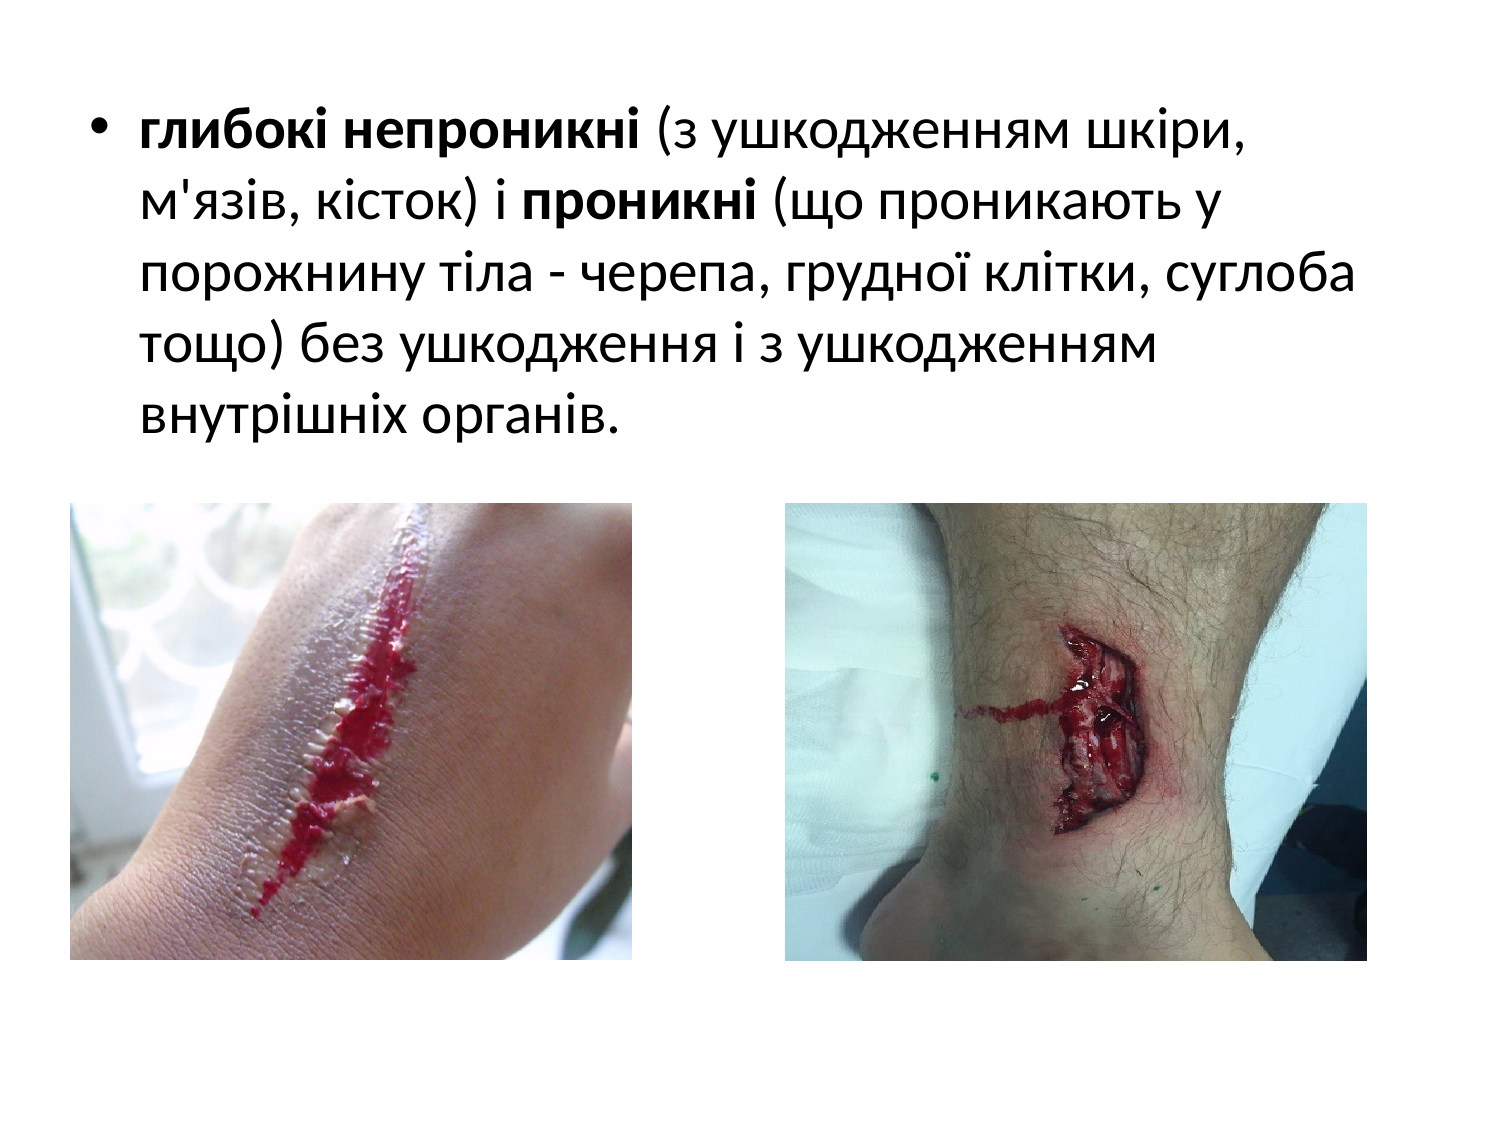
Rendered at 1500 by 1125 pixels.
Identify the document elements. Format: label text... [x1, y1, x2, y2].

text_box глибокі непроникні (з ушкодженням шкіри, м'язів, кісток) і проникні (що проникають у порожнину тіла - черепа, грудної клітки, суглоба тощо) без ушкодження і з ушкодженням внутрішніх органів. [75, 82, 1425, 457]
picture [784, 503, 1367, 961]
picture [70, 503, 632, 960]
